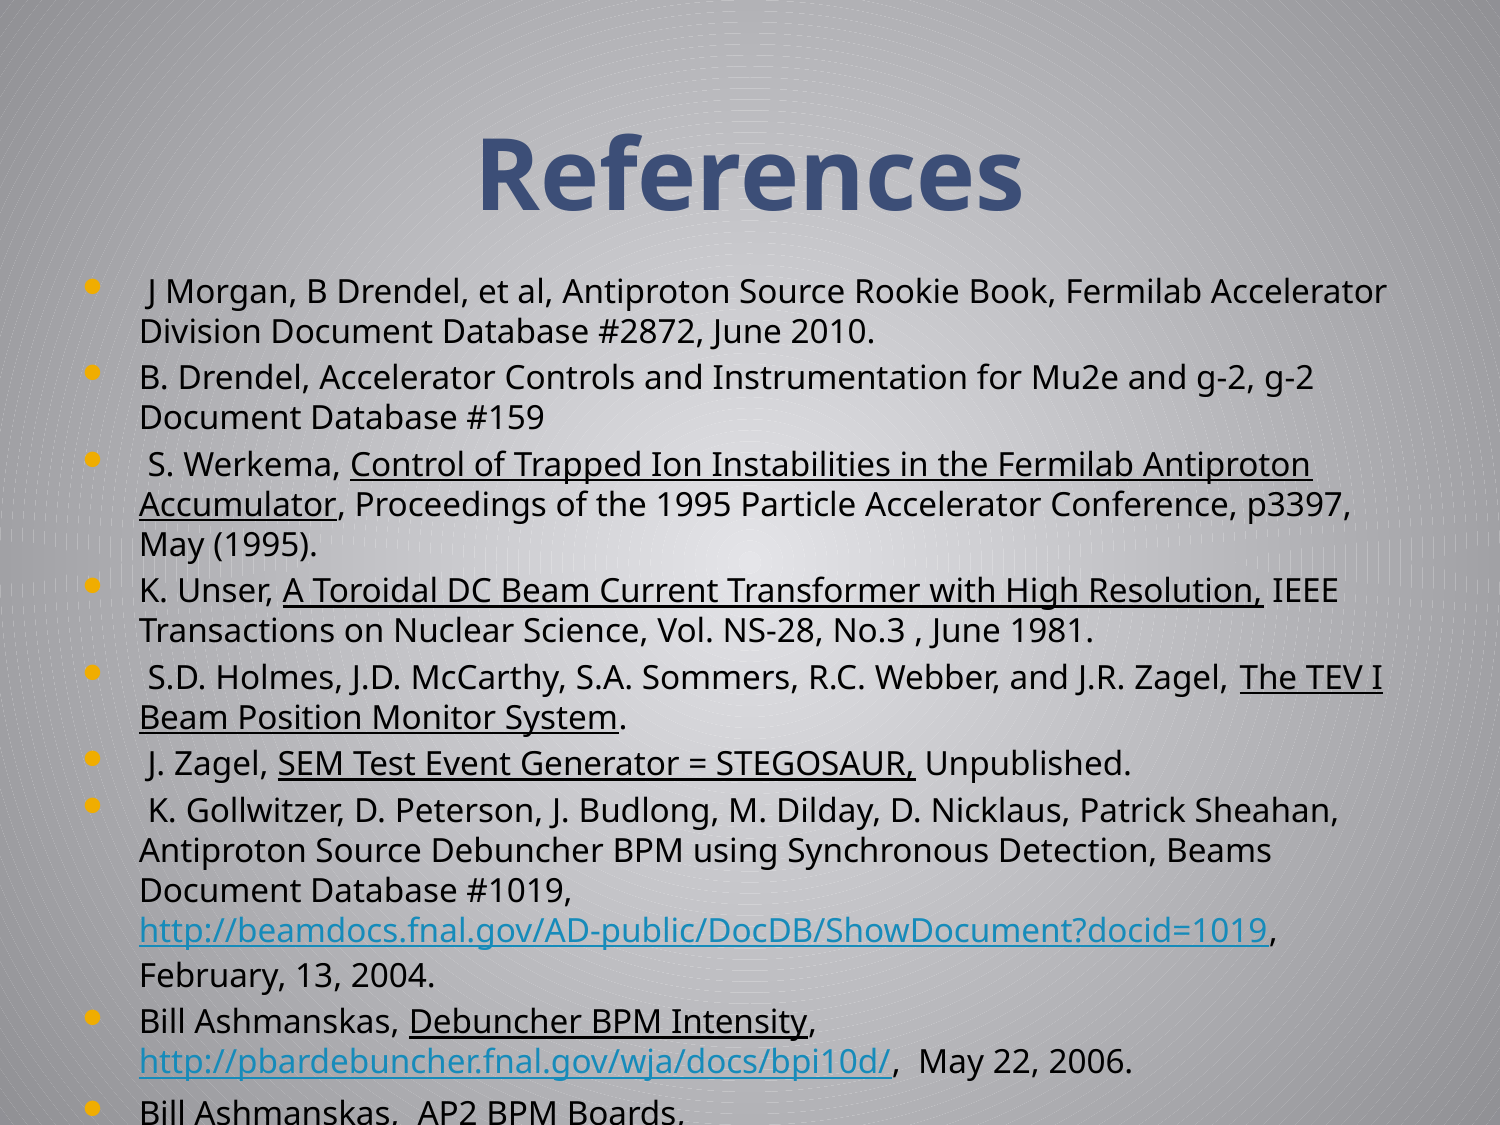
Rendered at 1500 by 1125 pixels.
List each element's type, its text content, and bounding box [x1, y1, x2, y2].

list J Morgan, B Drendel, et al, Antiproton Source Rookie Book, Fermilab Accelerator Division Document Database #2872, June 2010. B. Drendel, Accelerator Controls and Instrumentation for Mu2e and g-2, g-2 Document Database #159 S. Werkema, Control of Trapped Ion Instabilities in the Fermilab Antiproton Accumulator, Proceedings of the 1995 Particle Accelerator Conference, p3397, May (1995). K. Unser, A Toroidal DC Beam Current Transformer with High Resolution, IEEE Transactions on Nuclear Science, Vol. NS-28, No.3 , June 1981. S.D. Holmes, J.D. McCarthy, S.A. Sommers, R.C. Webber, and J.R. Zagel, The TEV I Beam Position Monitor System. J. Zagel, SEM Test Event Generator = STEGOSAUR, Unpublished. K. Gollwitzer, D. Peterson, J. Budlong, M. Dilday, D. Nicklaus, Patrick Sheahan, Antiproton Source Debuncher BPM using Synchronous Detection, Beams Document Database #1019, http://beamdocs.fnal.gov/AD-public/DocDB/ShowDocument?docid=1019, February, 13, 2004. Bill Ashmanskas, Debuncher BPM Intensity, http://pbardebuncher.fnal.gov/wja/docs/bpi10d/, May 22, 2006. Bill Ashmanskas, AP2 BPM Boards, http://pbardebuncher.fnal.gov/wja/docs/ap2bpm/, March 2007. [74, 262, 1426, 1125]
title References [75, 50, 1425, 238]
